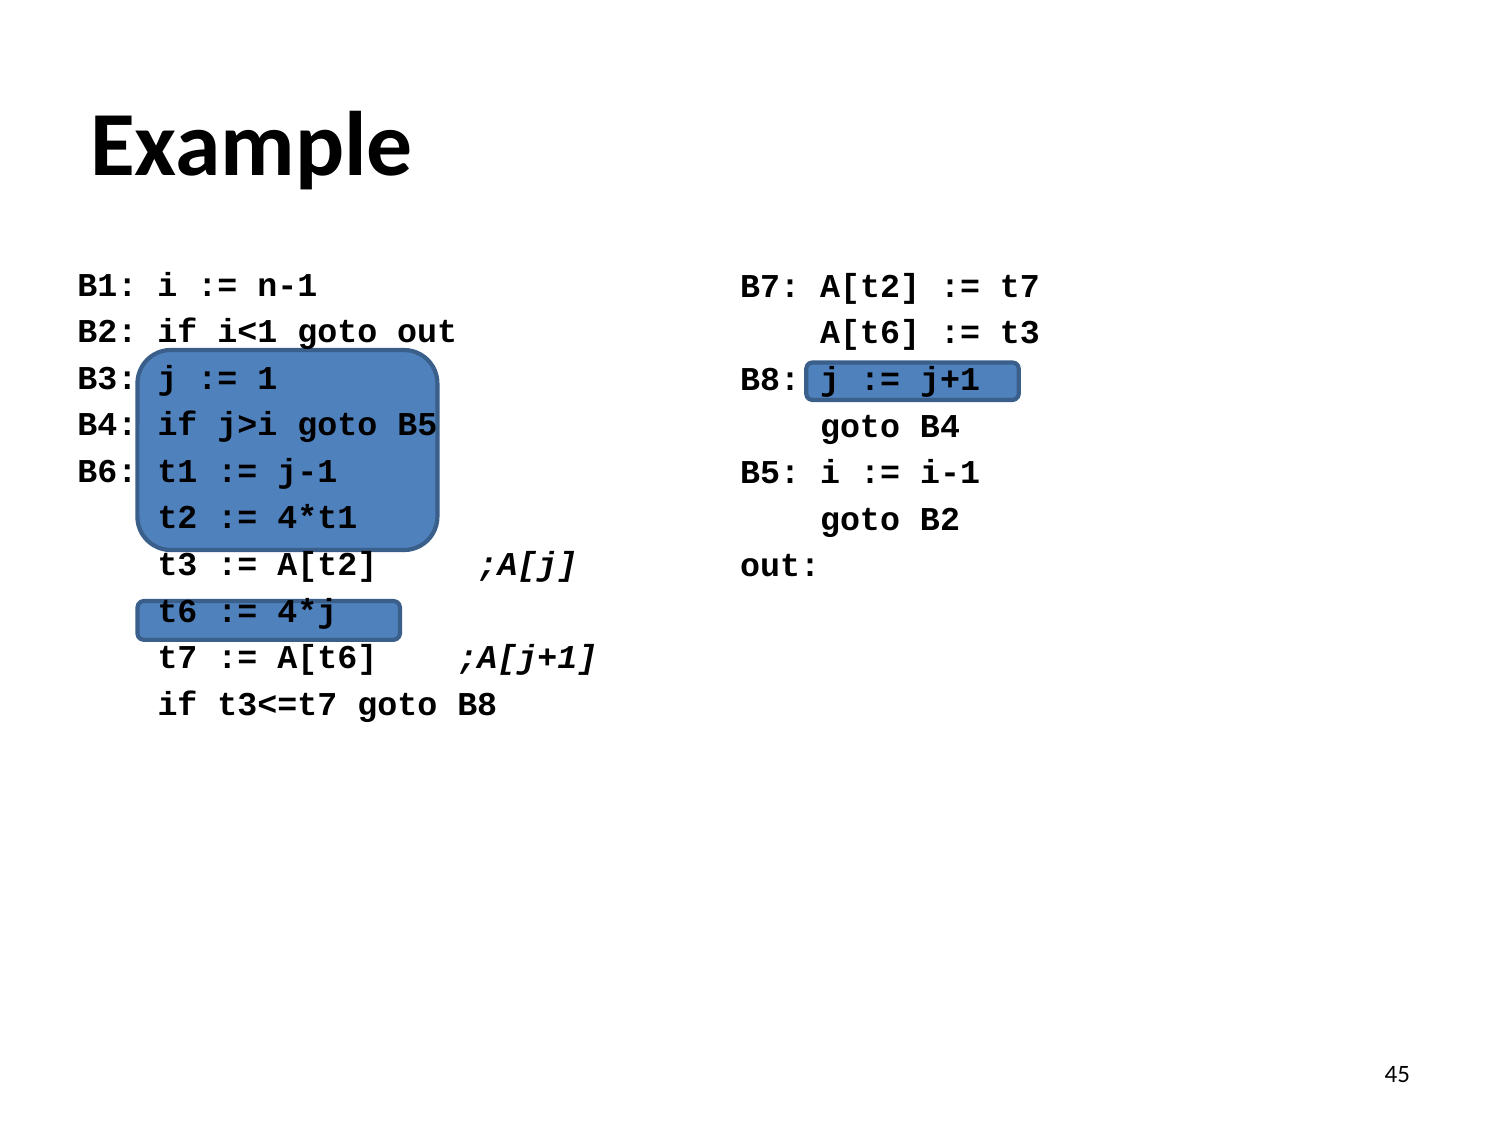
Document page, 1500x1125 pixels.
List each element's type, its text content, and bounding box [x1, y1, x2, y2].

list B1: i := n-1 B2: if i<1 goto out B3: j := 1 B4: if j>i goto B5 B6: t1 := j-1 t2 := 4*t1 t3 := A[t2] ;A[j] t6 := 4*j t7 := A[t6] ;A[j+1] if t3<=t7 goto B8 [62, 255, 726, 1073]
slide_number 45 [1074, 1042, 1425, 1103]
list B7: A[t2] := t7 A[t6] := t3 B8: j := j+1 goto B4 B5: i := i-1 goto B2 out: [725, 256, 1413, 1074]
title Example [75, 45, 1425, 233]
